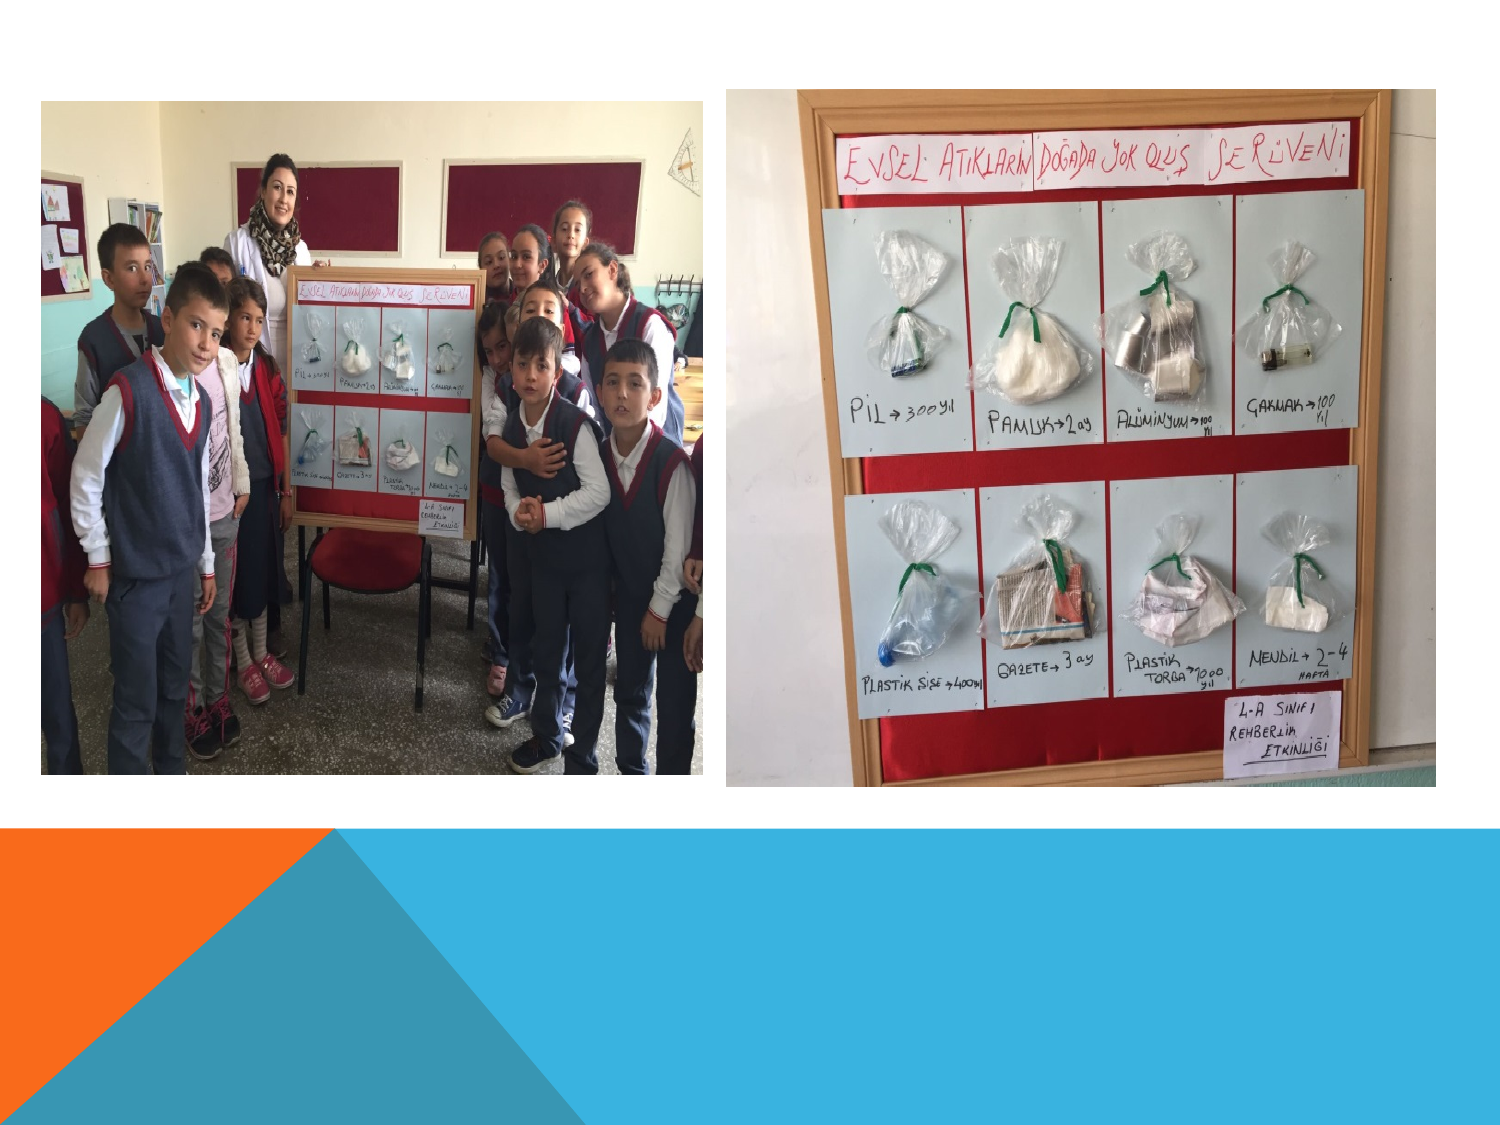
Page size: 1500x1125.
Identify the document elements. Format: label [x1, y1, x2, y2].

list [726, 89, 1436, 788]
list [41, 101, 703, 776]
